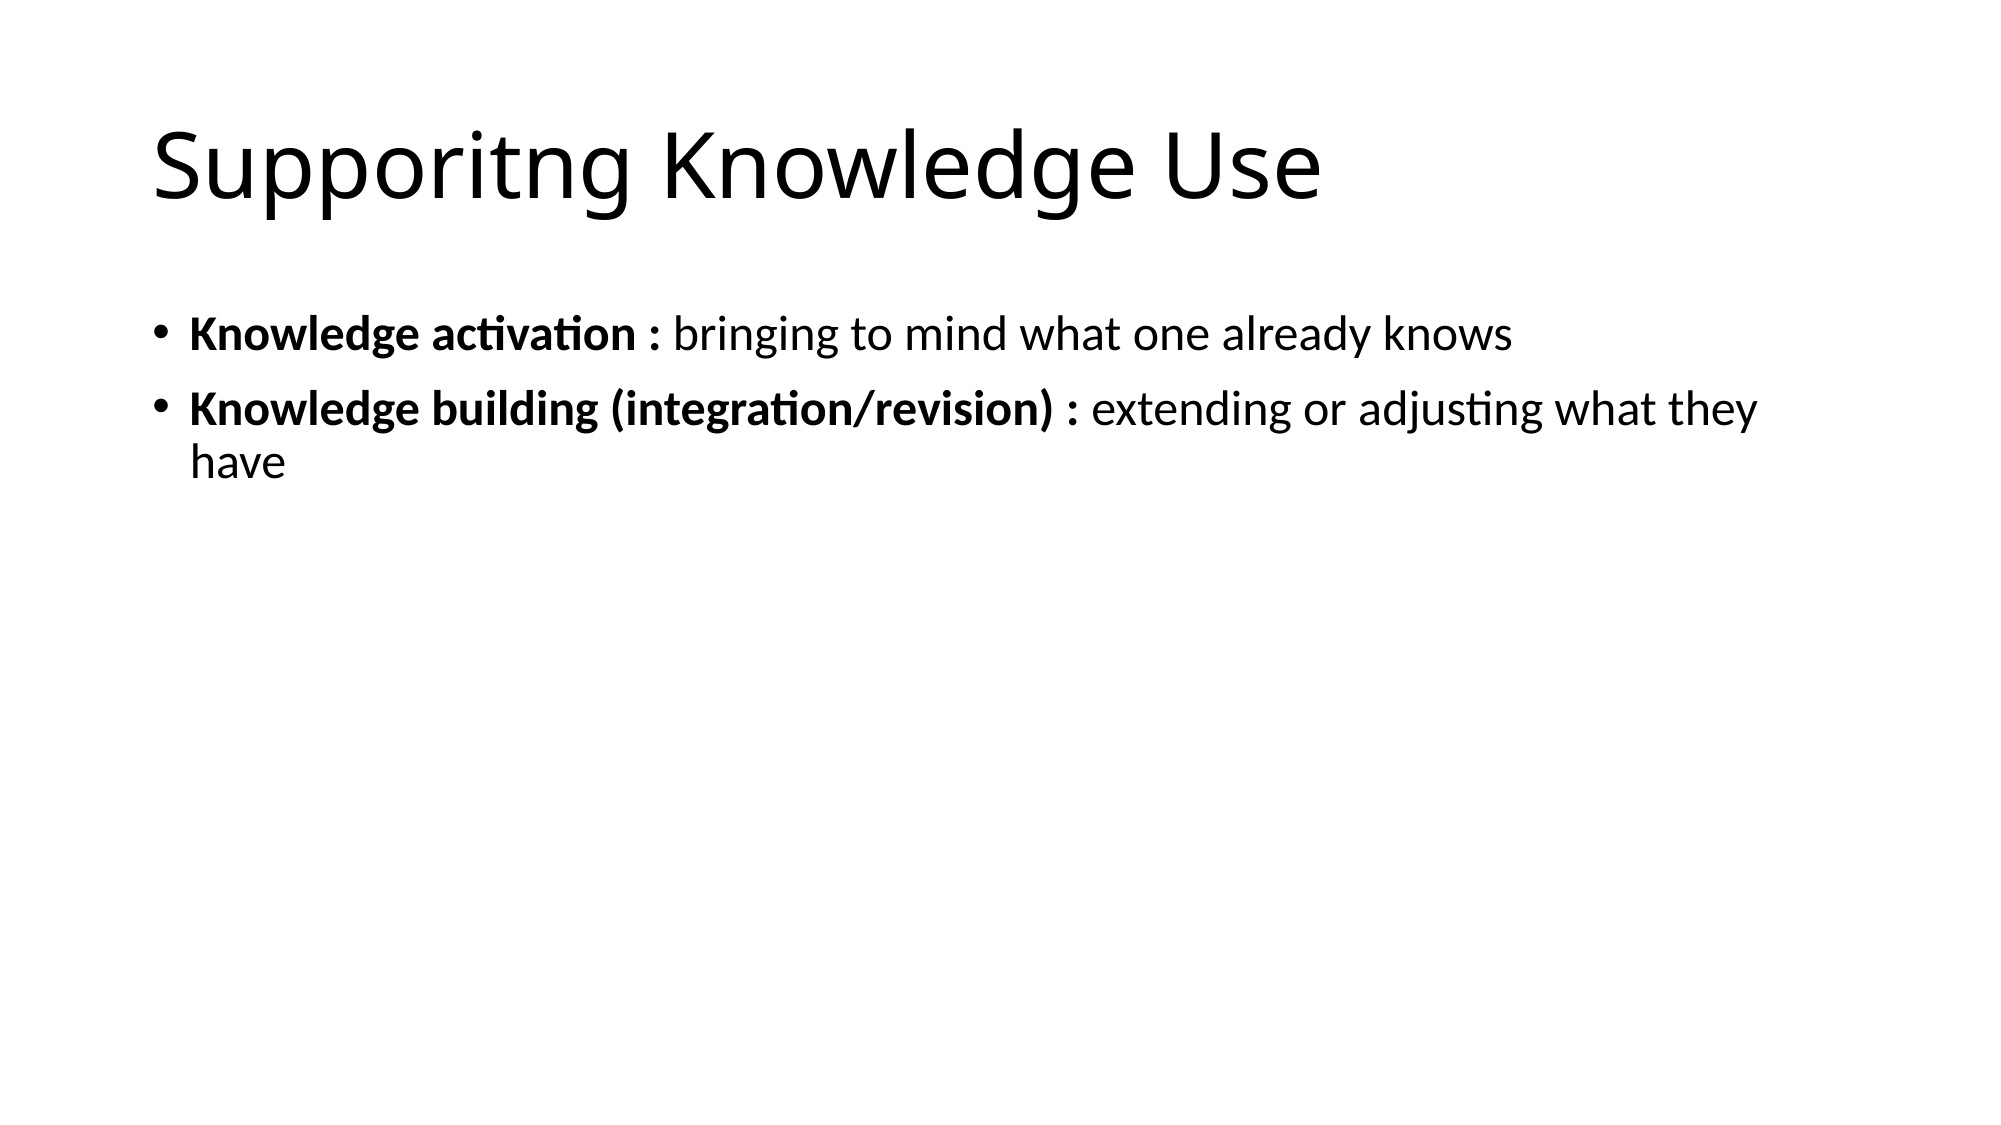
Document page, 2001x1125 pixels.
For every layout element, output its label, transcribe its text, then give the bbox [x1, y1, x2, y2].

list Knowledge activation : bringing to mind what one already knows Knowledge building (integration/revision) : extending or adjusting what they have [137, 299, 1863, 1014]
title Supporitng Knowledge Use [137, 59, 1863, 278]
